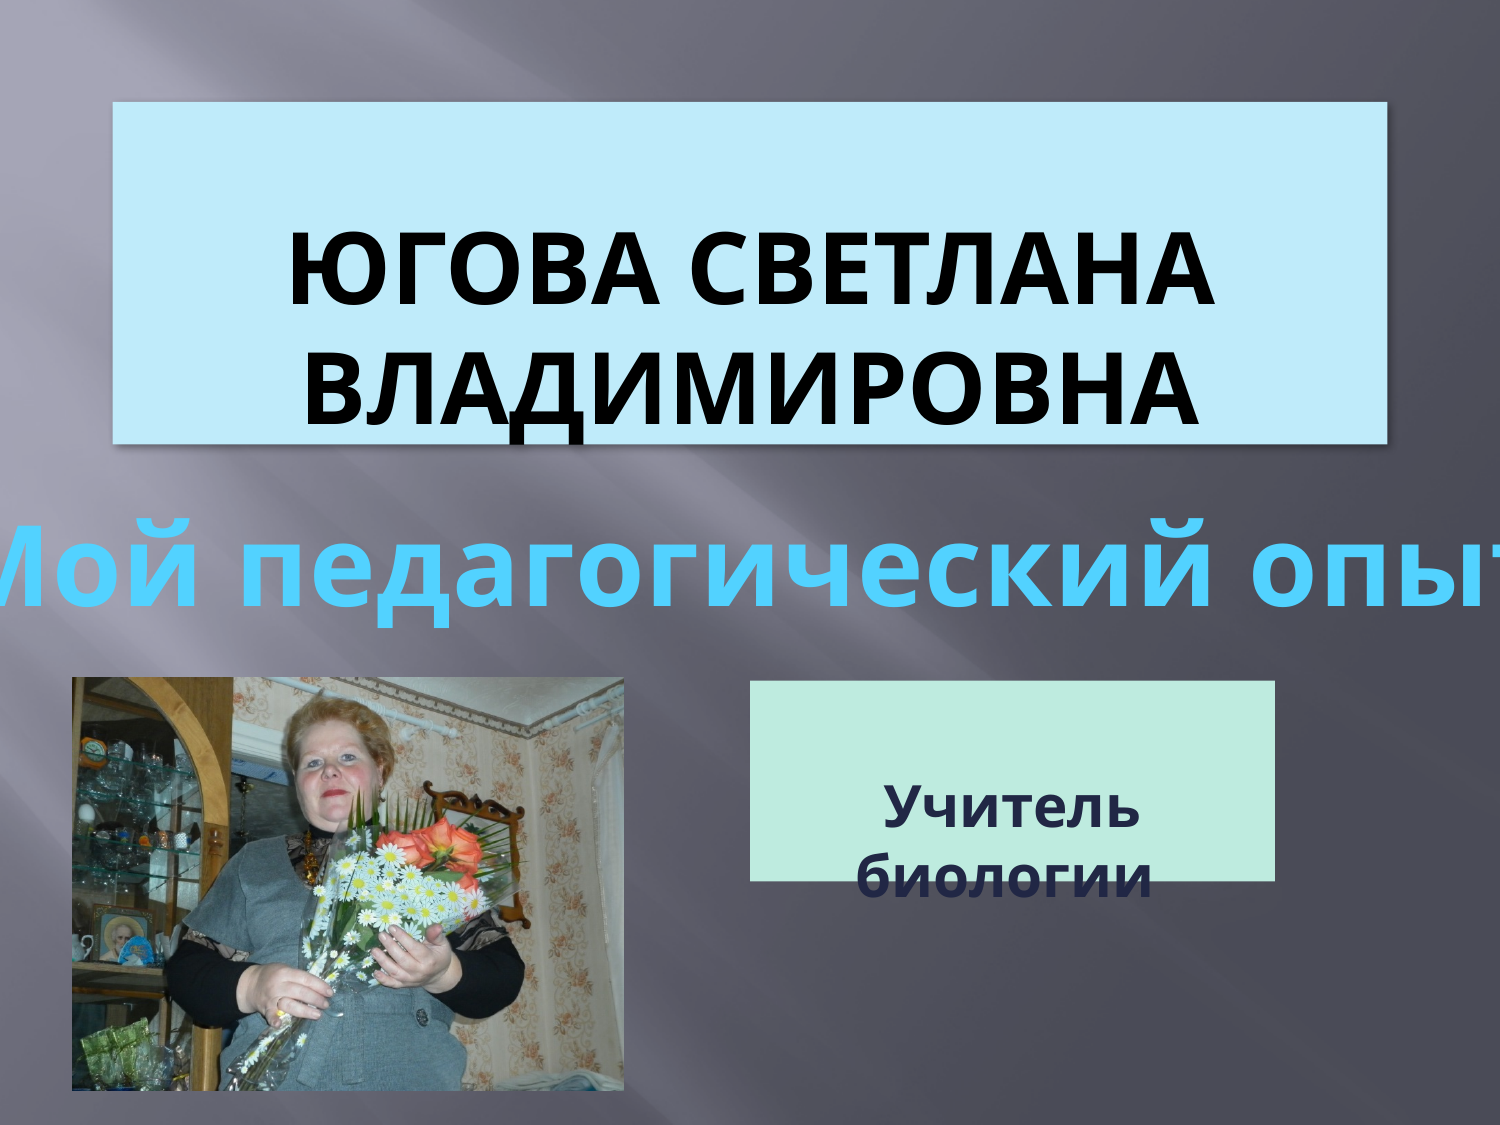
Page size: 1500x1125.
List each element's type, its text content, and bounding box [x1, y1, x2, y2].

picture [72, 677, 625, 1091]
title Югова Светлана Владимировна [112, 101, 1388, 445]
text_box Мой педагогический опыт [0, 486, 1500, 637]
subtitle Учитель биологии [750, 680, 1275, 882]
